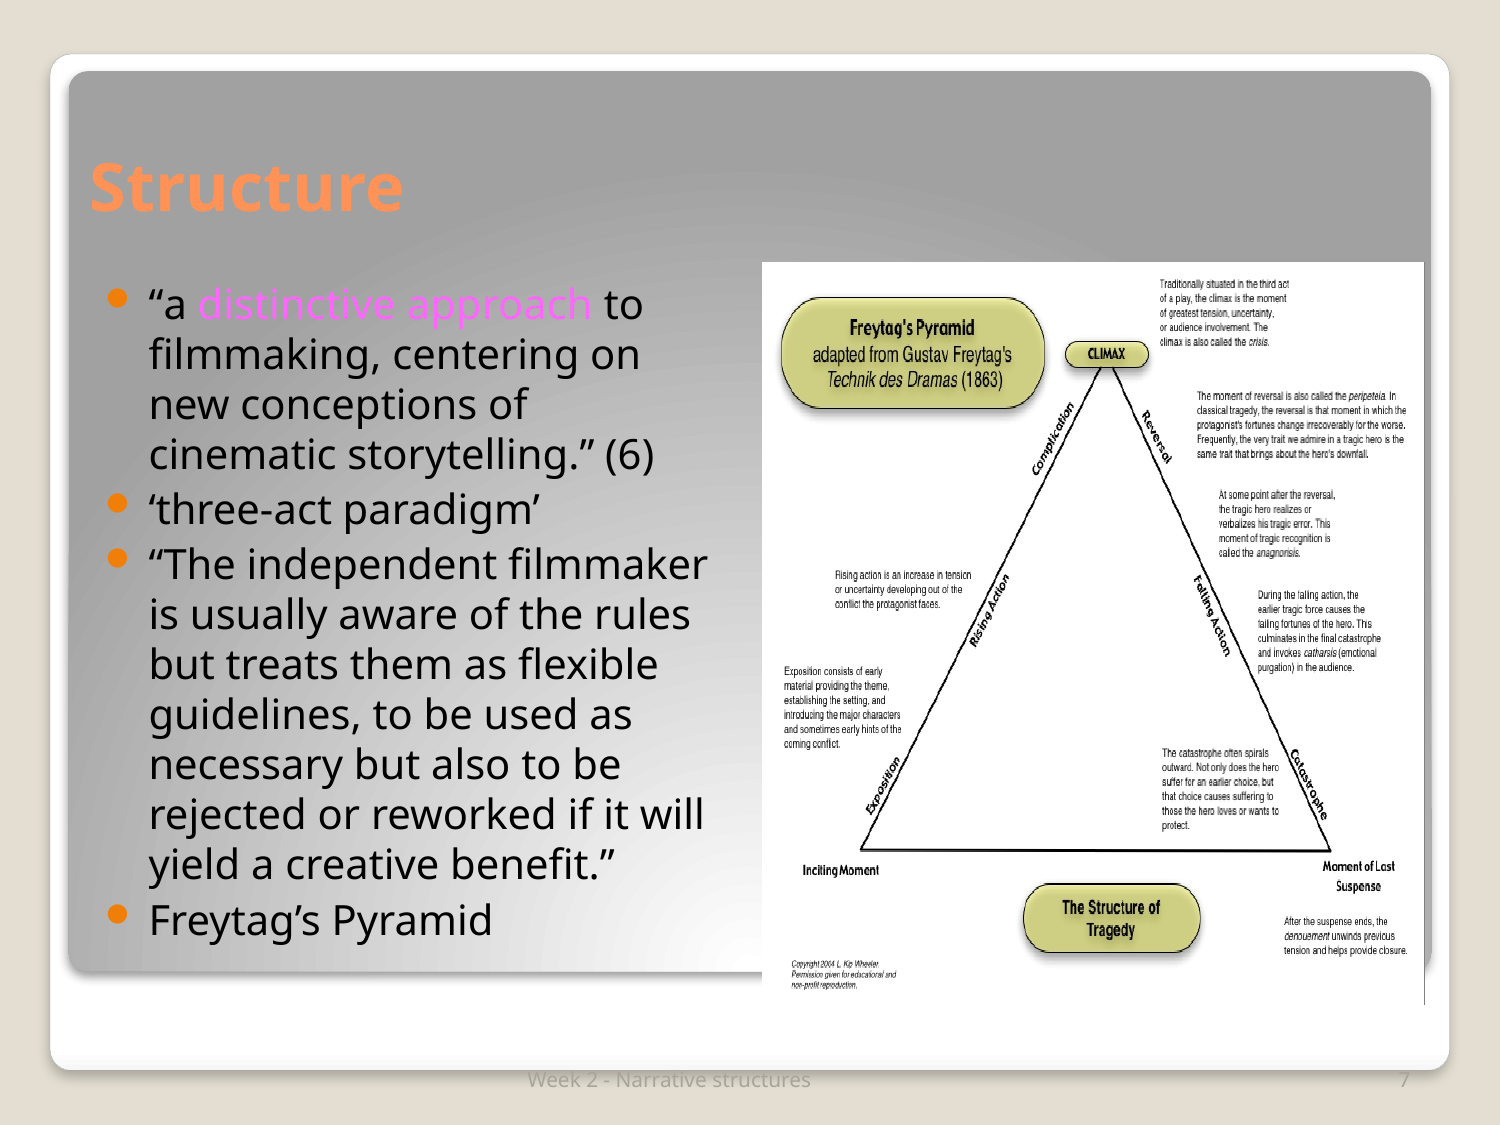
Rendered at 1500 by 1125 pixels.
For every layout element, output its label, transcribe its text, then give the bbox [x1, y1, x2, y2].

title Structure [75, 45, 1425, 233]
footer Week 2 - Narrative structures [512, 1024, 988, 1103]
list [762, 262, 1426, 1006]
list “a distinctive approach to filmmaking, centering on new conceptions of cinematic storytelling.” (6) ‘three-act paradigm’ “The independent filmmaker is usually aware of the rules but treats them as flexible guidelines, to be used as necessary but also to be rejected or reworked if it will yield a creative benefit.” Freytag’s Pyramid [75, 262, 738, 1005]
slide_number 7 [1074, 1024, 1425, 1103]
